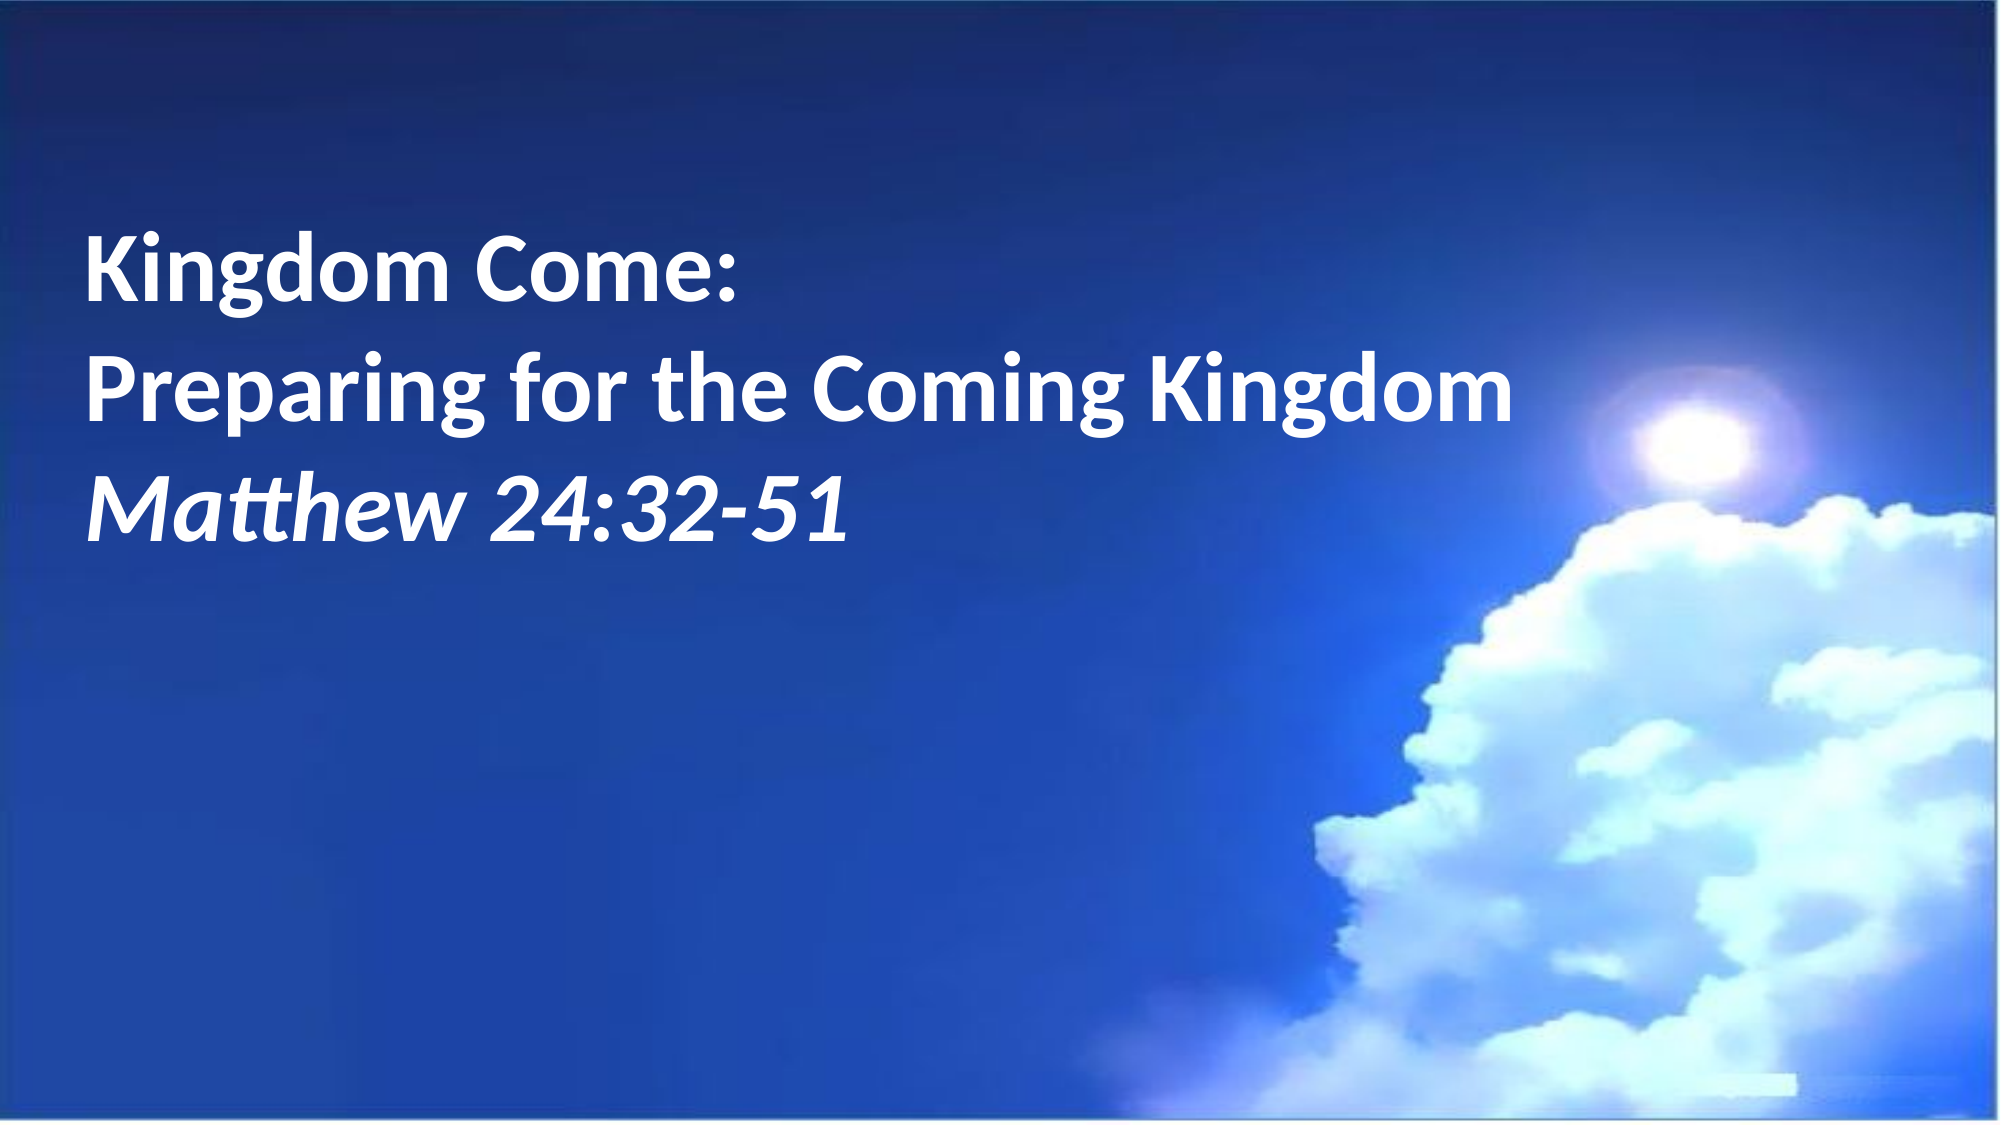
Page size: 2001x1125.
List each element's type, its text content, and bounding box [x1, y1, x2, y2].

picture [0, 0, 2001, 1125]
text_box Kingdom Come: Preparing for the Coming Kingdom Matthew 24:32-51 [70, 193, 1800, 569]
